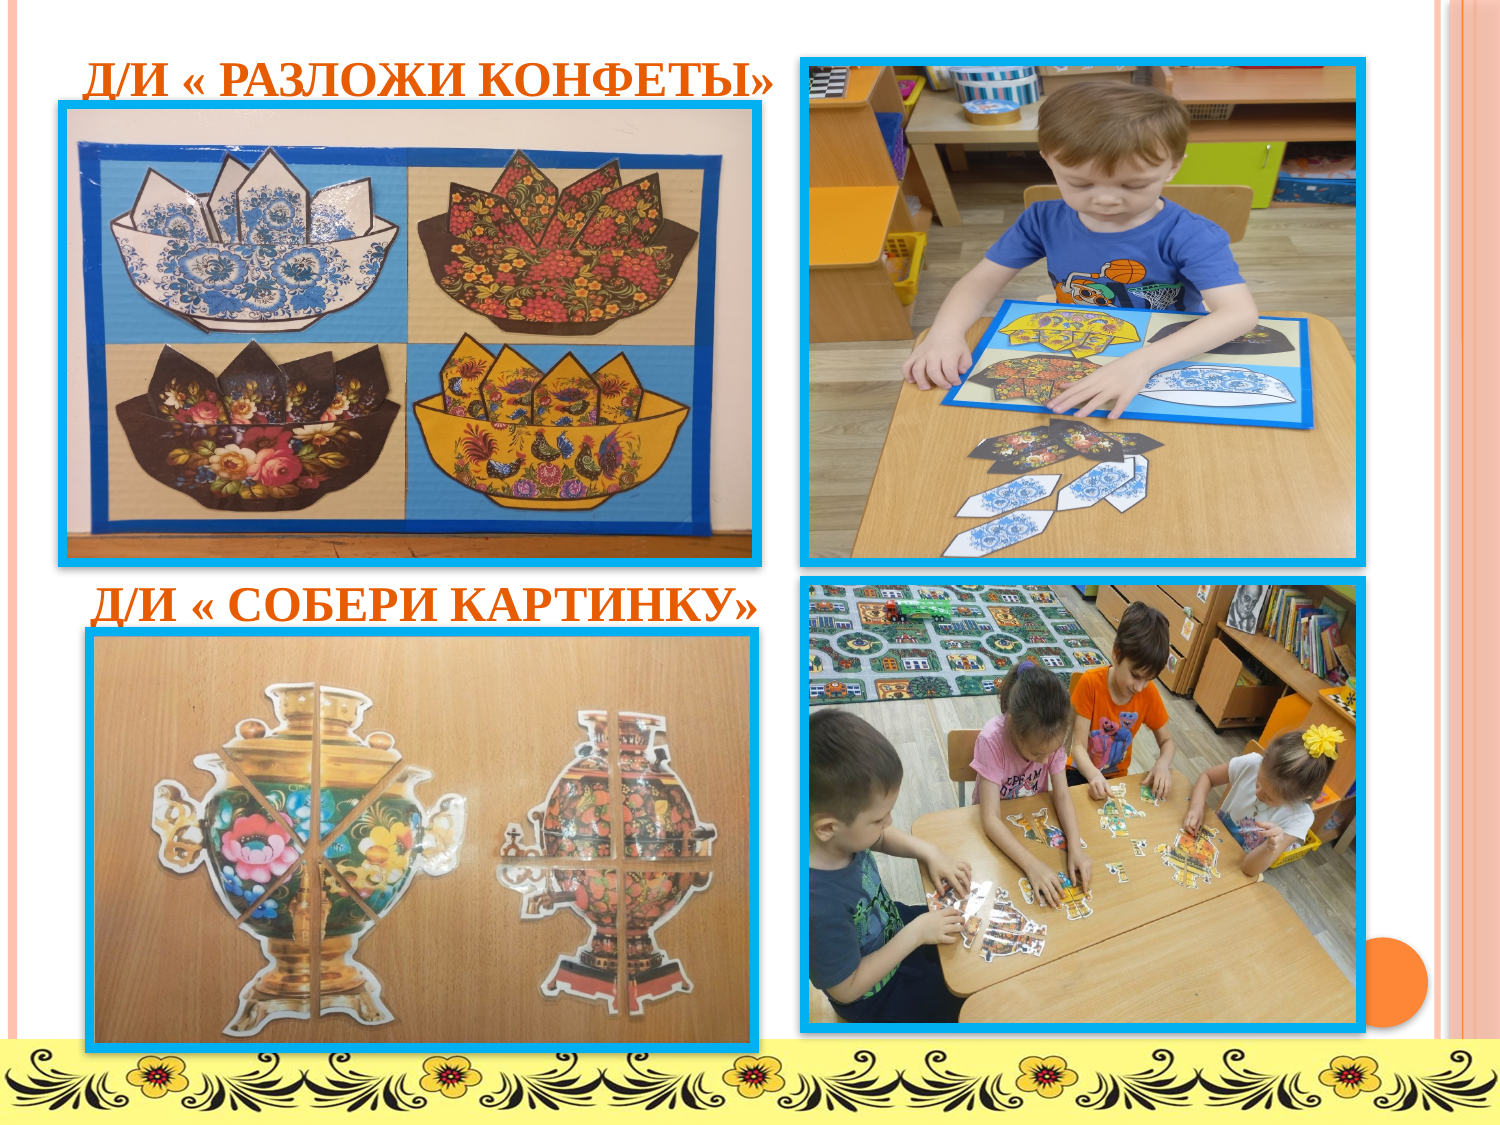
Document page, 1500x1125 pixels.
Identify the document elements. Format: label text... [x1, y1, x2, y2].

title Д/и « Разложи конфеты» [67, 18, 809, 115]
picture [218, 568, 627, 626]
picture [0, 1038, 1500, 1125]
picture [95, 637, 749, 1042]
text_box Д/и « Собери картинку» [75, 568, 212, 639]
picture [810, 586, 1355, 1022]
text_box Д/и « Собери картинку» [633, 543, 809, 639]
picture [810, 67, 1355, 557]
picture [68, 110, 751, 557]
